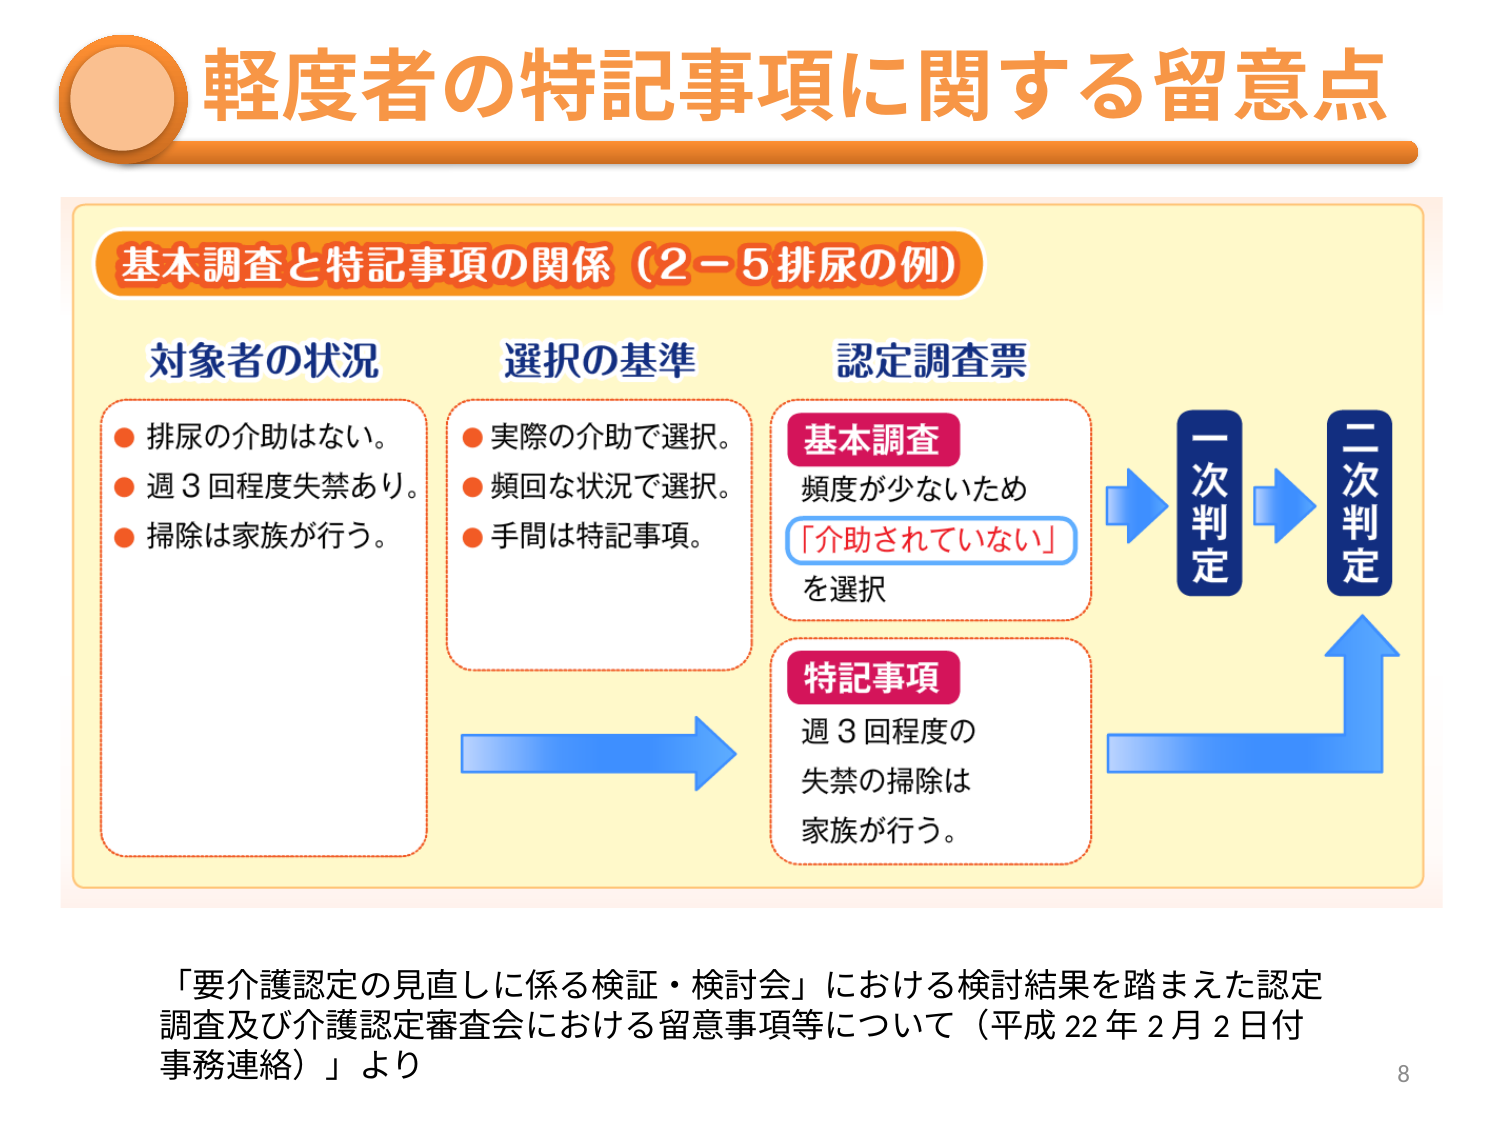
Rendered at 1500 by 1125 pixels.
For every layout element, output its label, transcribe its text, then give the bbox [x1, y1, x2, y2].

title 軽度者の特記事項に関する留意点 [187, 23, 1426, 143]
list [60, 197, 1443, 908]
text_box 「要介護認定の見直しに係る検証・検討会」における検討結果を踏まえた認定調査及び介護認定審査会における留意事項等について（平成22年2月2日付事務連絡）」より [144, 956, 1349, 1092]
slide_number 8 [1074, 1042, 1425, 1103]
